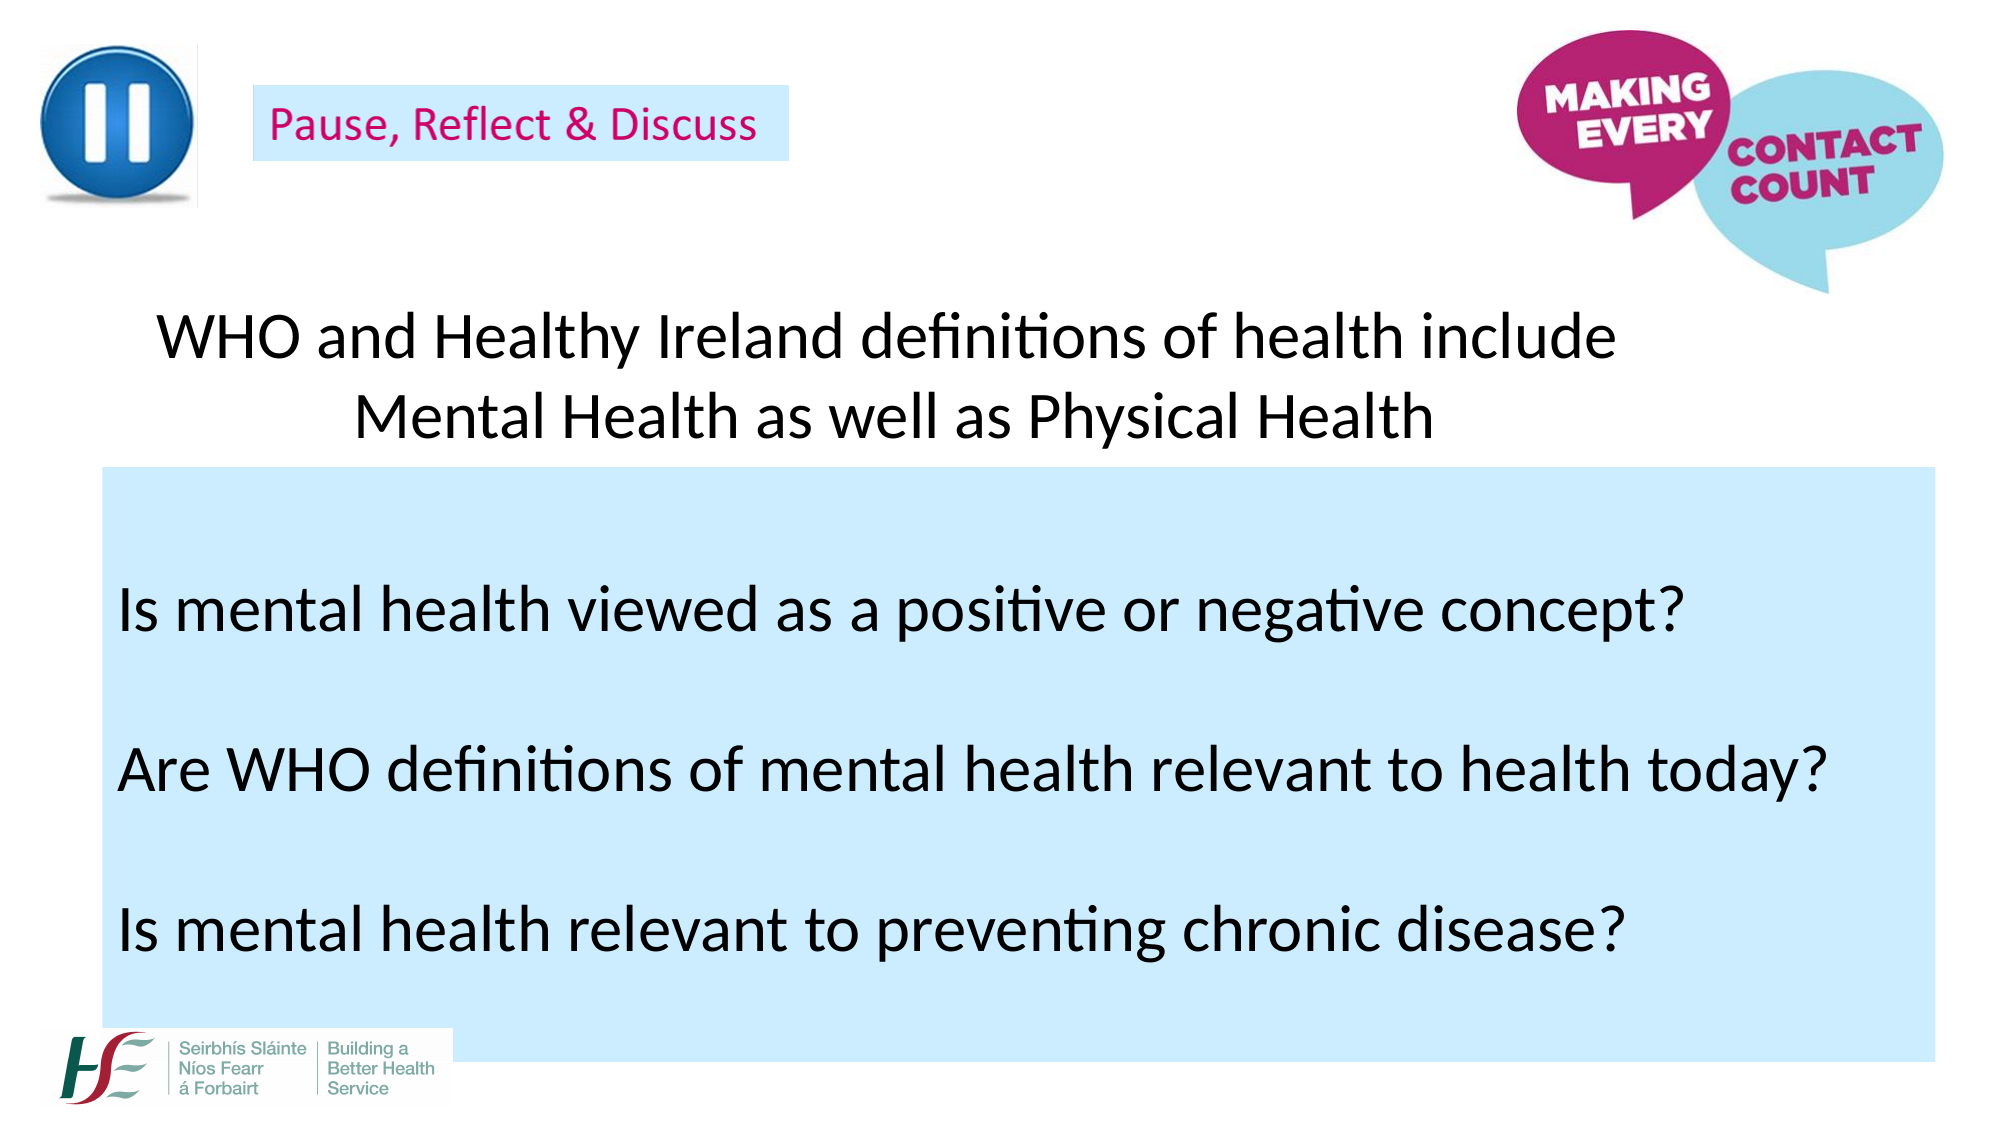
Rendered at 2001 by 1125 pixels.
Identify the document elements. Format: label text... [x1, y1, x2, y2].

text_box WHO and Healthy Ireland definitions of health include Mental Health as well as Physical Health [40, 284, 1749, 459]
picture [1517, 30, 1944, 294]
text_box Is mental health viewed as a positive or negative concept? Are WHO definitions of mental health relevant to health today? Is mental health relevant to preventing chronic disease? [102, 467, 1936, 1062]
picture [40, 1028, 453, 1109]
picture [40, 44, 799, 209]
